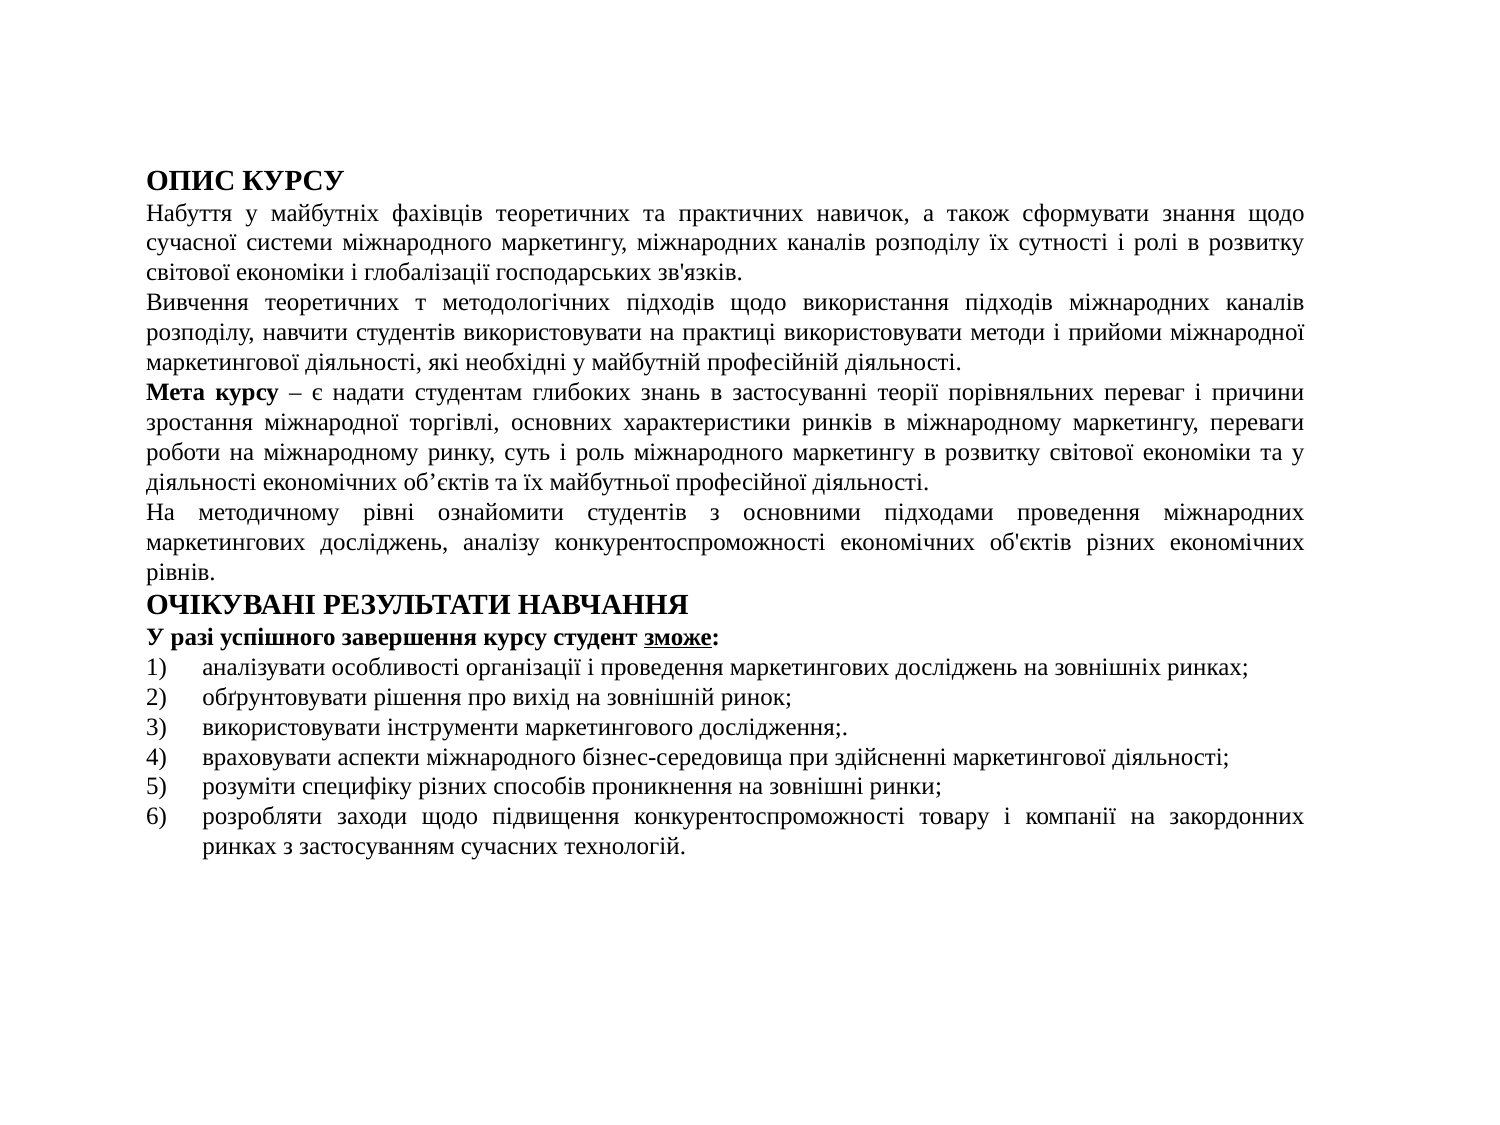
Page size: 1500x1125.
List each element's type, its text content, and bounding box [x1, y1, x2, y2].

text_box ОПИС КУРСУ Набуття у майбутніх фахівців теоретичних та практичних навичок, а також сформувати знання щодо сучасної системи міжнародного маркетингу, міжнародних каналів розподілу їх сутності і ролі в розвитку світової економіки і глобалізації господарських зв'язків. Вивчення теоретичних т методологічних підходів щодо використання підходів міжнародних каналів розподілу, навчити студентів використовувати на практиці використовувати методи і прийоми міжнародної маркетингової діяльності, які необхідні у майбутній професійній діяльності. Мета курсу – є надати студентам глибоких знань в застосуванні теорії порівняльних переваг і причини зростання міжнародної торгівлі, основних характеристики ринків в міжнародному маркетингу, переваги роботи на міжнародному ринку, суть і роль міжнародного маркетингу в розвитку світової економіки та у діяльності економічних об’єктів та їх майбутньої професійної діяльності. На методичному рівні ознайомити студентів з основними підходами проведення міжнародних маркетингових досліджень, аналізу конкурентоспроможності економічних об'єктів різних економічних рівнів. ОЧІКУВАНІ РЕЗУЛЬТАТИ НАВЧАННЯ У разі успішного завершення курсу студент зможе: аналізувати особливості організації і проведення маркетингових досліджень на зовнішніх ринках; обґрунтовувати рішення про вихід на зовнішній ринок; використовувати інструменти маркетингового дослідження;. враховувати аспекти міжнародного бізнес-середовища при здійсненні маркетингової діяльності; розуміти специфіку різних способів проникнення на зовнішні ринки; розробляти заходи щодо підвищення конкурентоспроможності товару і компанії на закордонних ринках з застосуванням сучасних технологій. [131, 153, 1321, 868]
